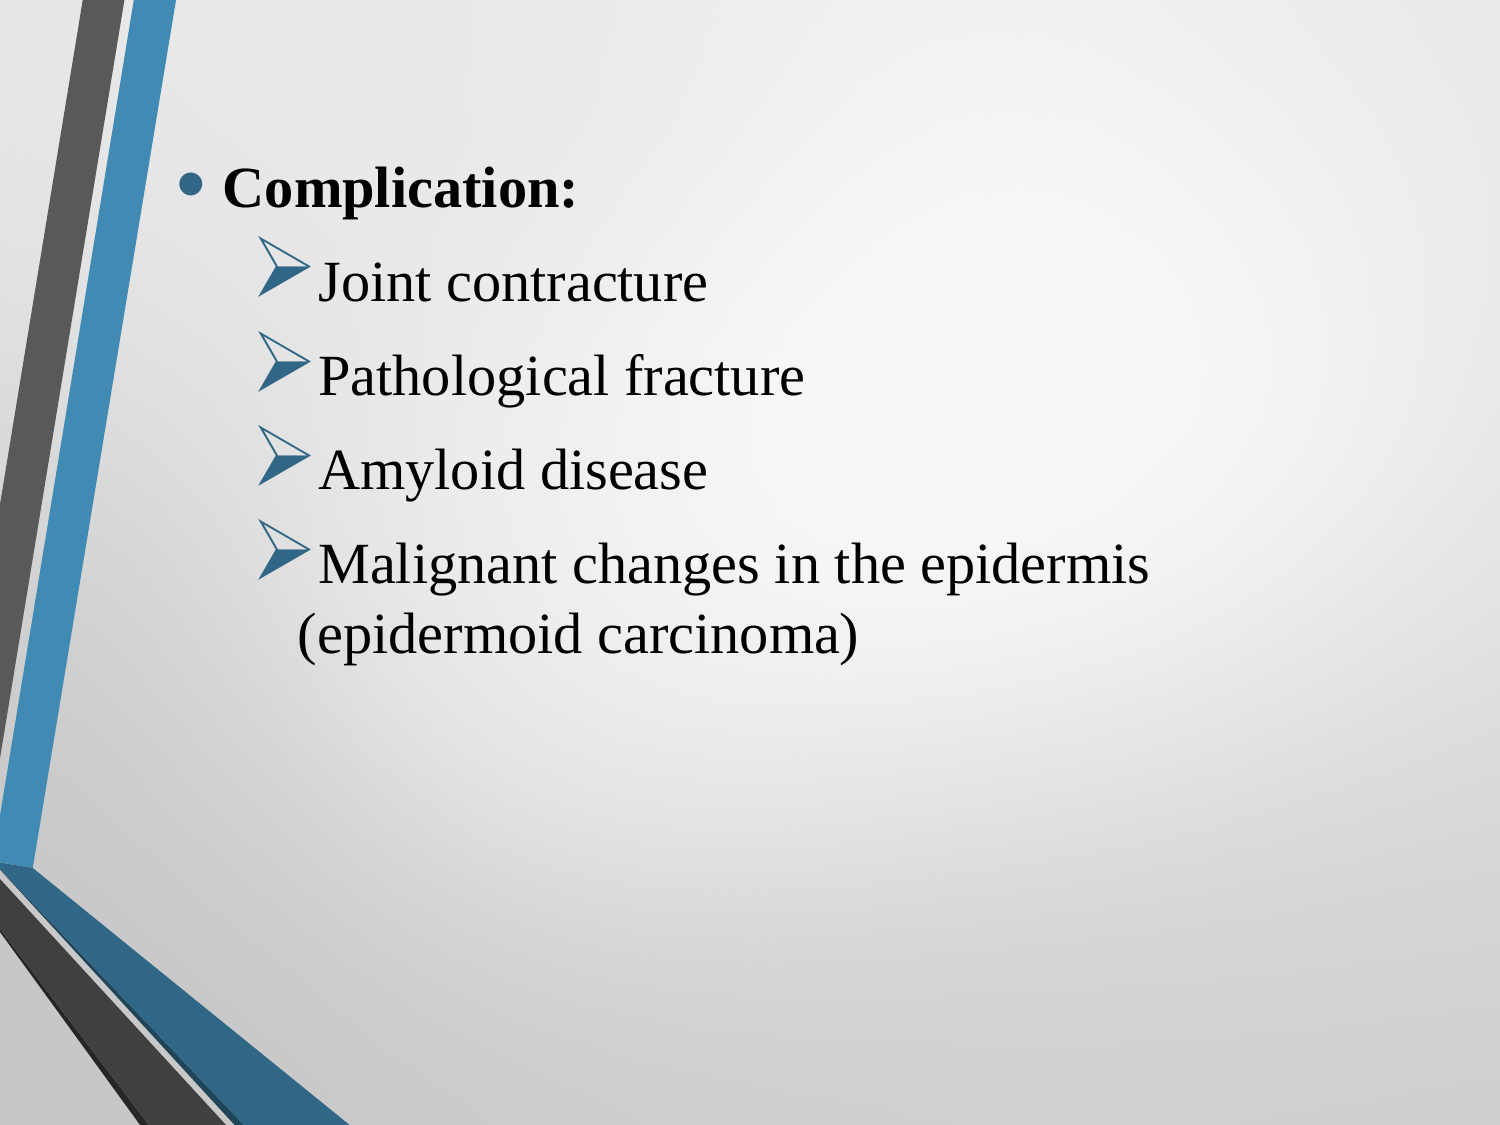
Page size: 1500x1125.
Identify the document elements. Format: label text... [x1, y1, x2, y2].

list Complication: Joint contracture Pathological fracture Amyloid disease Malignant changes in the epidermis (epidermoid carcinoma) [161, 41, 1425, 985]
